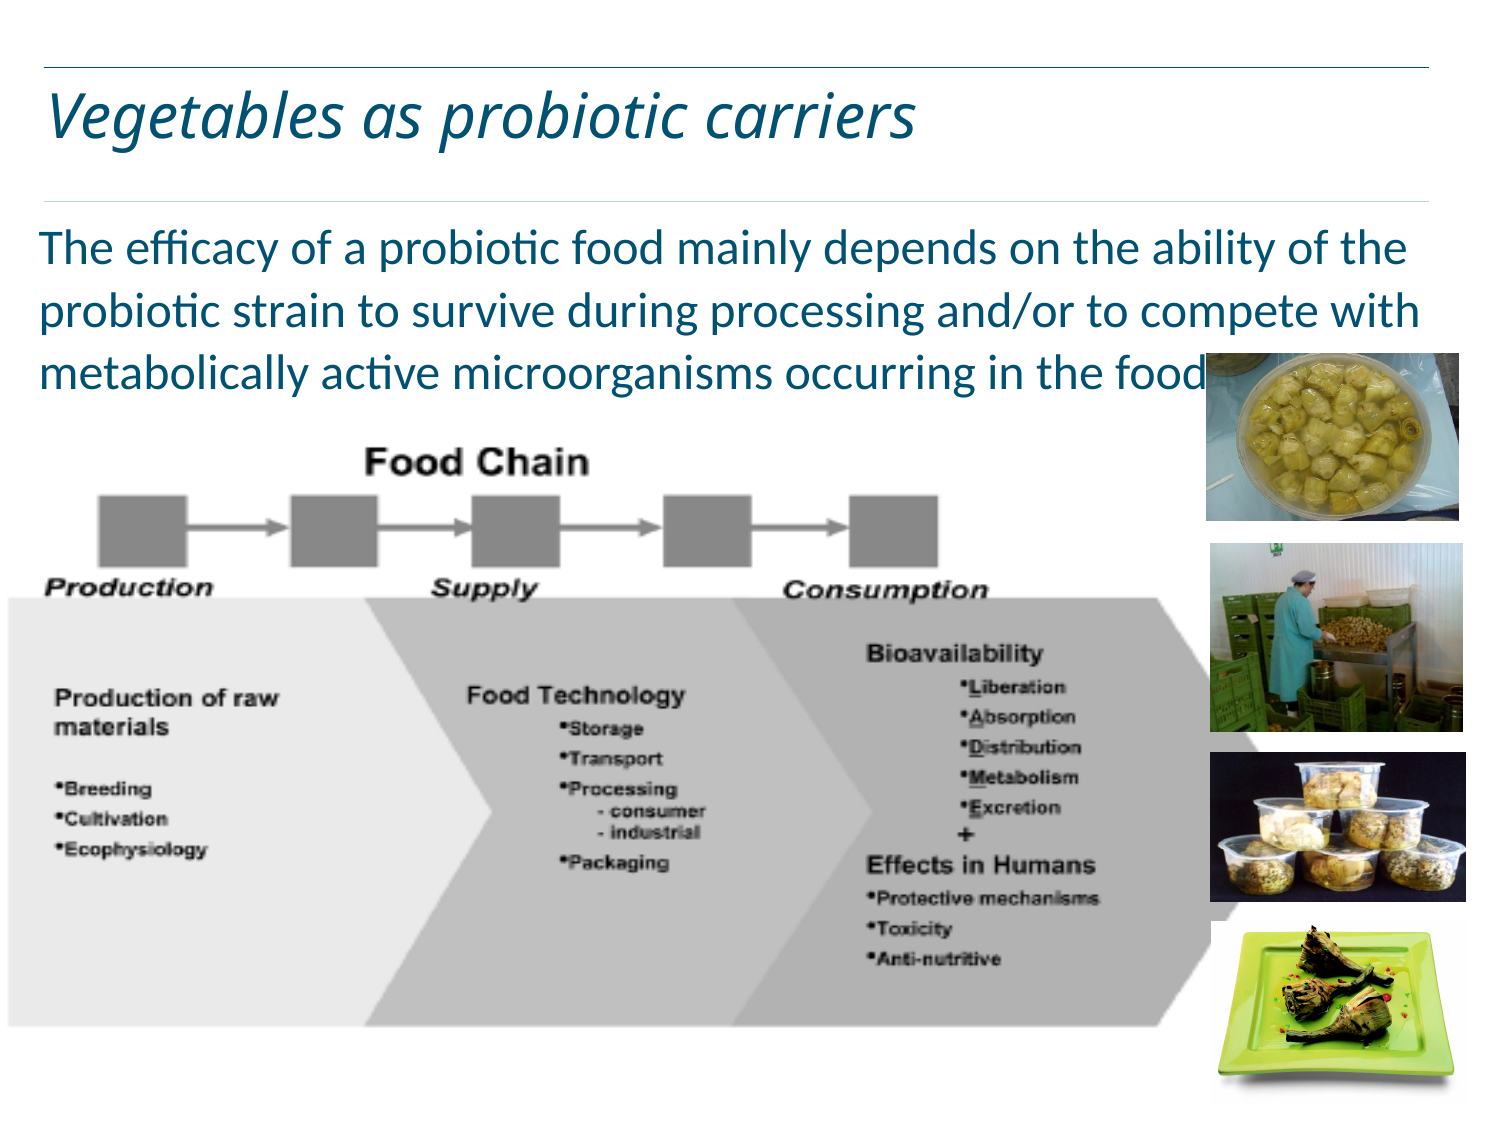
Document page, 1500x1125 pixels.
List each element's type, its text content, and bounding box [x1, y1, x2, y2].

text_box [1206, 352, 1468, 1104]
list The efficacy of a probiotic food mainly depends on the ability of the probiotic strain to survive during processing and/or to compete with metabolically active microorganisms occurring in the food matrix. [23, 205, 1474, 426]
text_box Vegetables as probiotic carriers [43, 67, 1429, 204]
picture [0, 437, 1206, 1042]
